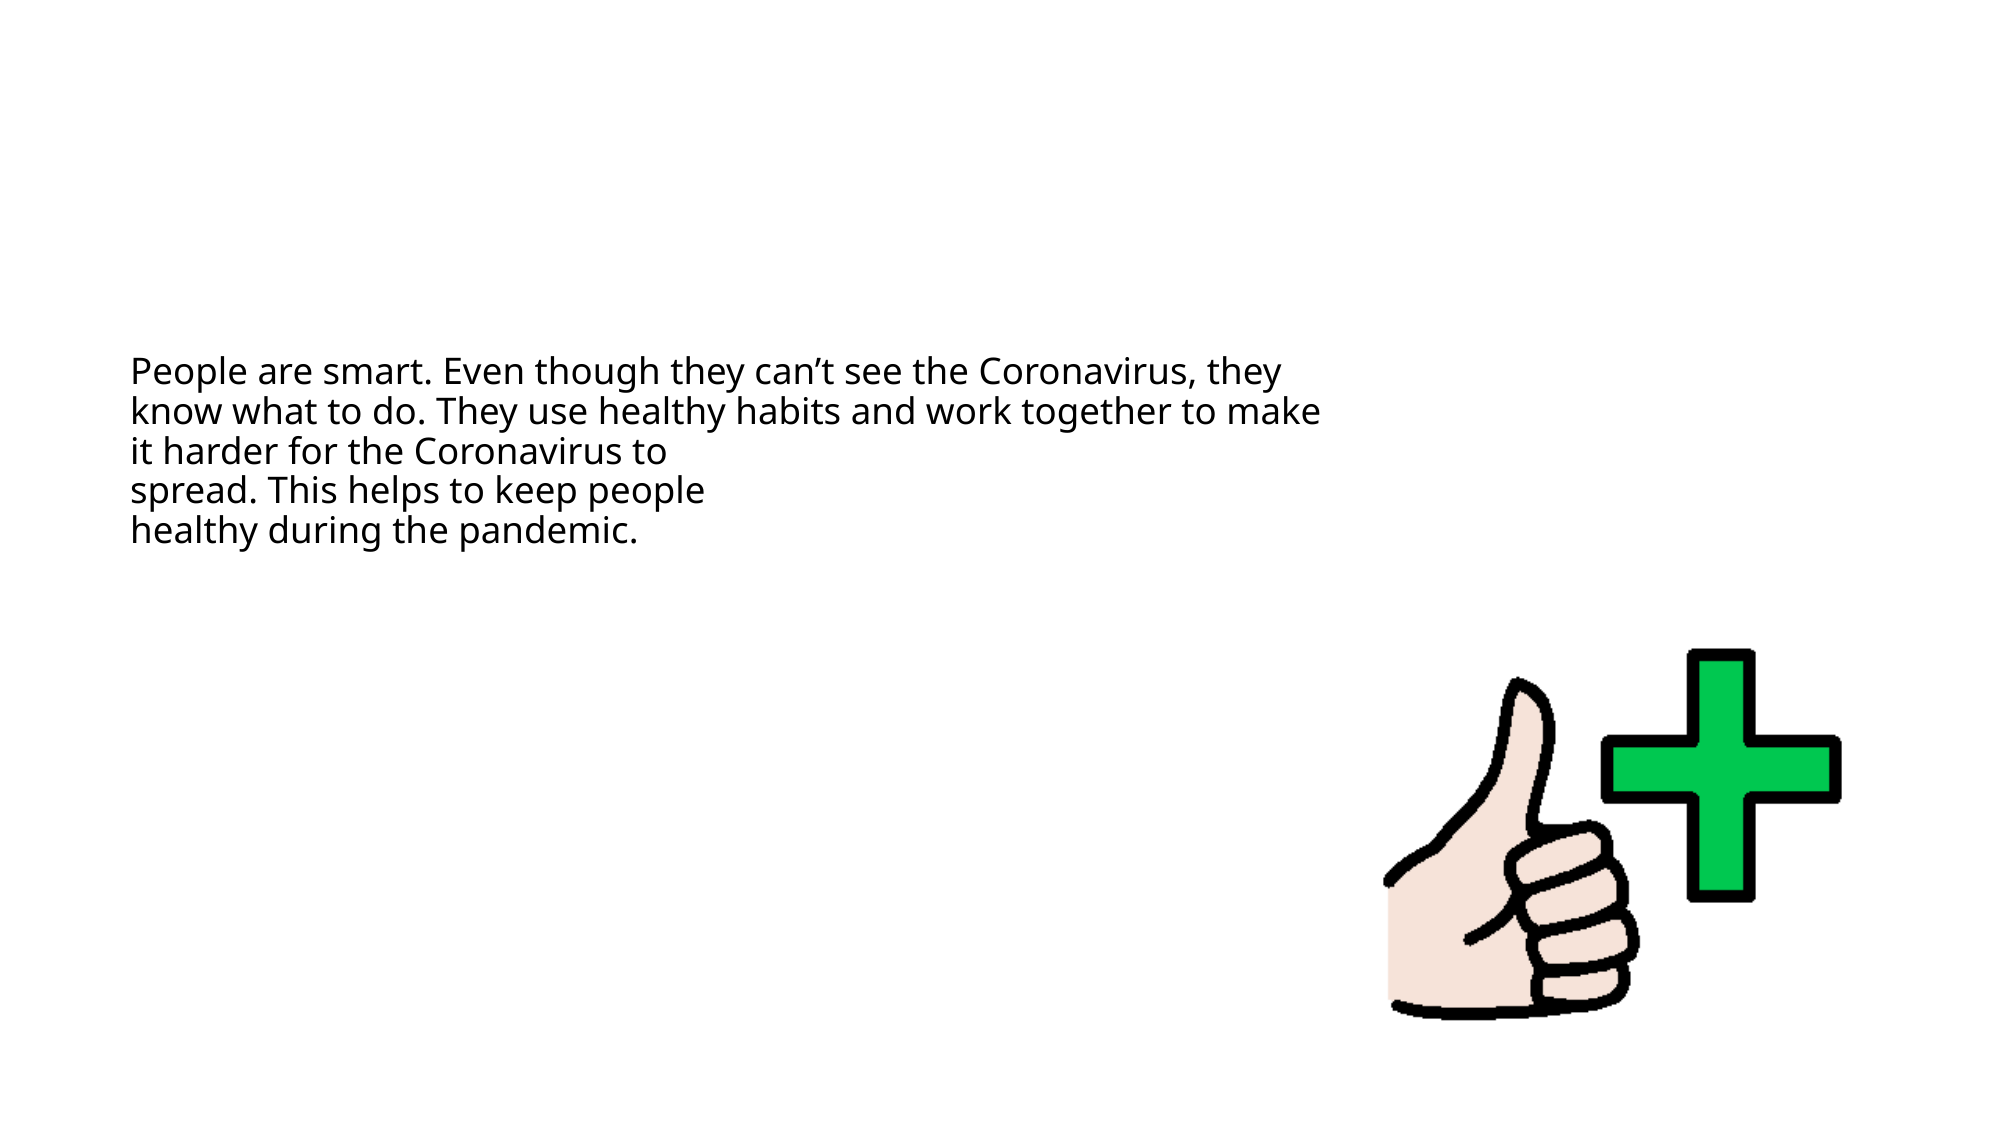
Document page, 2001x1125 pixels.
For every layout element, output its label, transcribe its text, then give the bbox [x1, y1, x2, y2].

picture [1368, 630, 1867, 1044]
title People are smart. Even though they can’t see the Coronavirus, they know what to do. They use healthy habits and work together to make it harder for the Coronavirus to spread. This helps to keep people healthy during the pandemic. [115, 343, 1841, 561]
